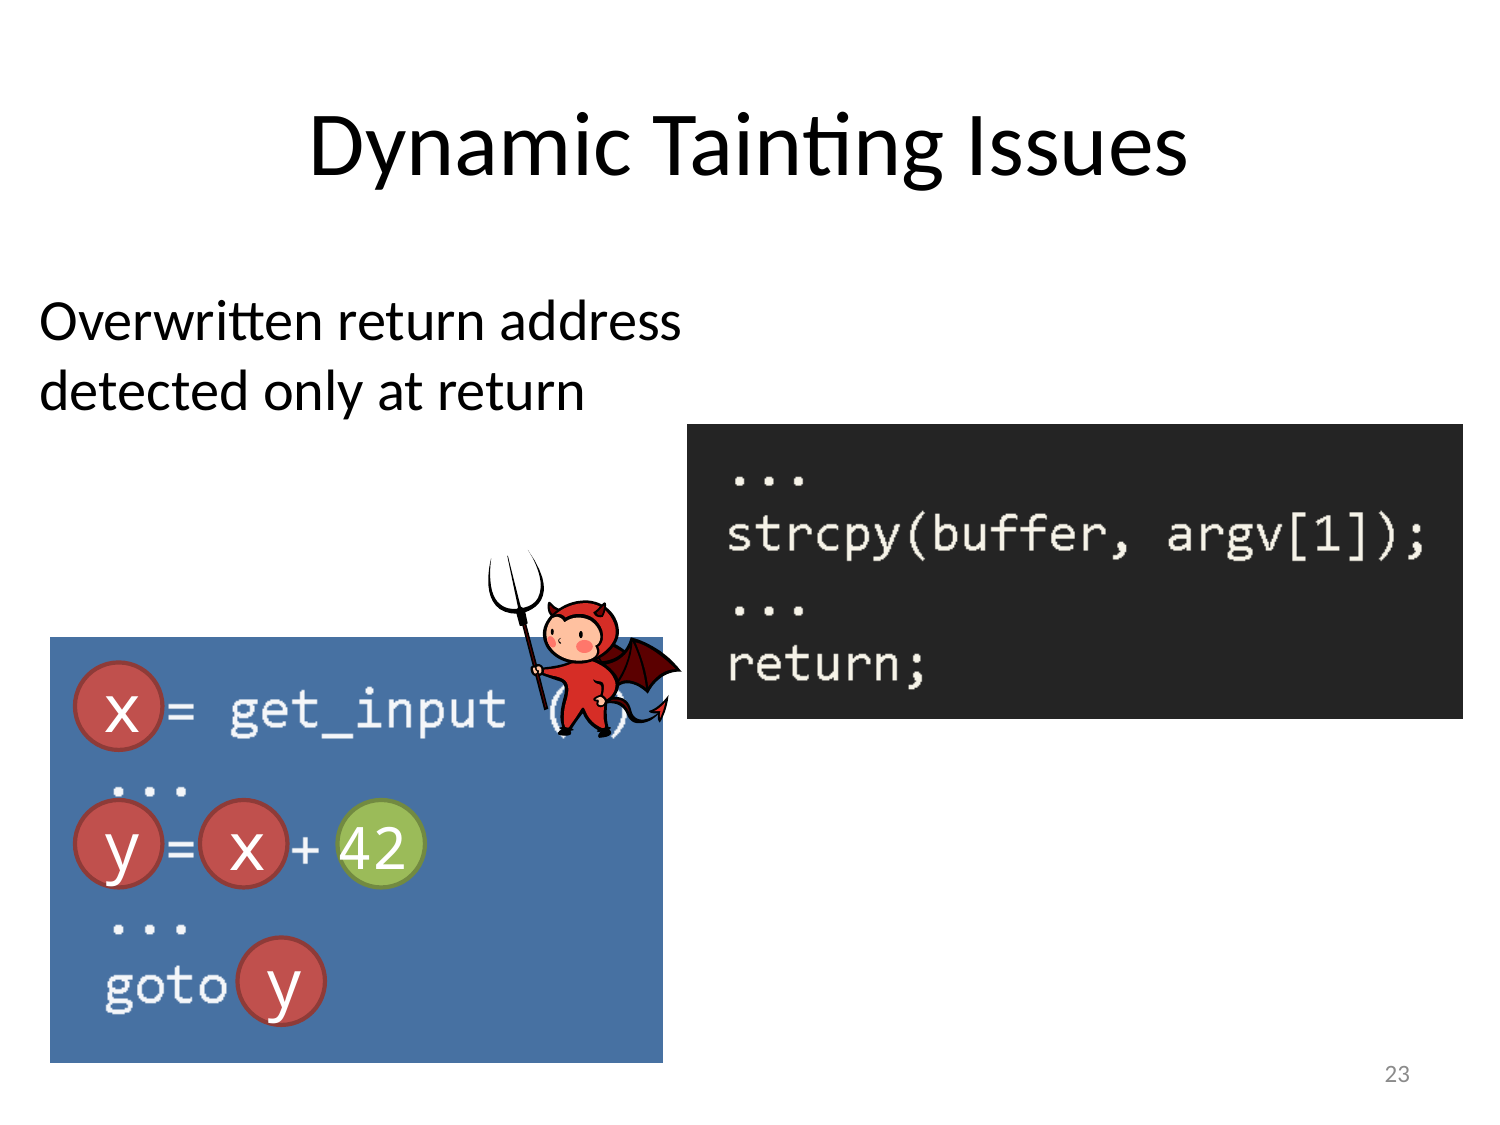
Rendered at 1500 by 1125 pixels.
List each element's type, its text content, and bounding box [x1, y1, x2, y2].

slide_number 23 [1074, 1042, 1425, 1103]
picture [49, 549, 682, 1063]
text_box Overwritten return address detected only at return [24, 274, 775, 430]
picture [687, 424, 1463, 719]
title Dynamic Tainting Issues [75, 45, 1425, 233]
